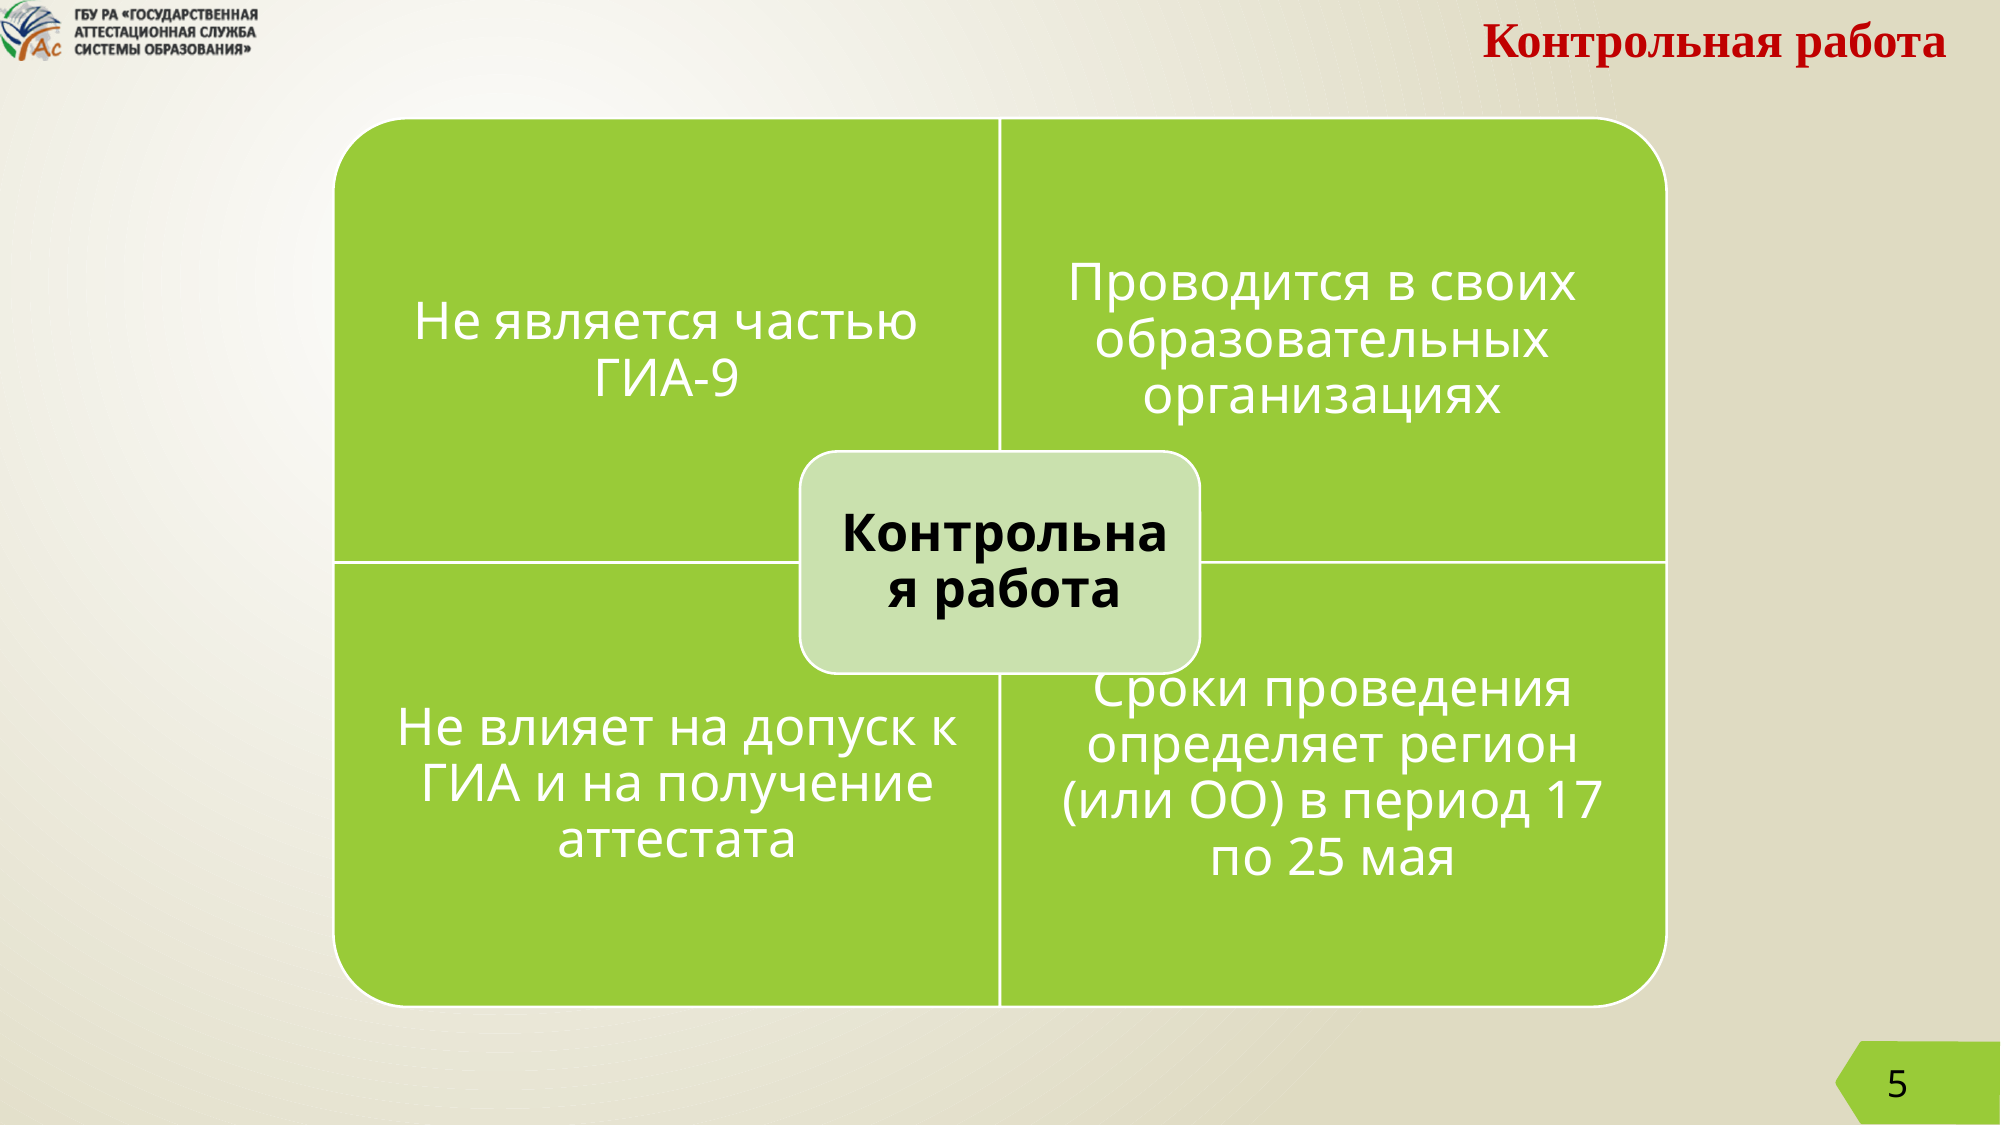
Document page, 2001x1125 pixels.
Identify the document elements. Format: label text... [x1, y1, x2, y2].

title Контрольная работа [1429, 0, 2000, 99]
slide_number 5 [1872, 1052, 2000, 1113]
picture [0, 0, 273, 61]
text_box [332, 117, 1667, 1008]
